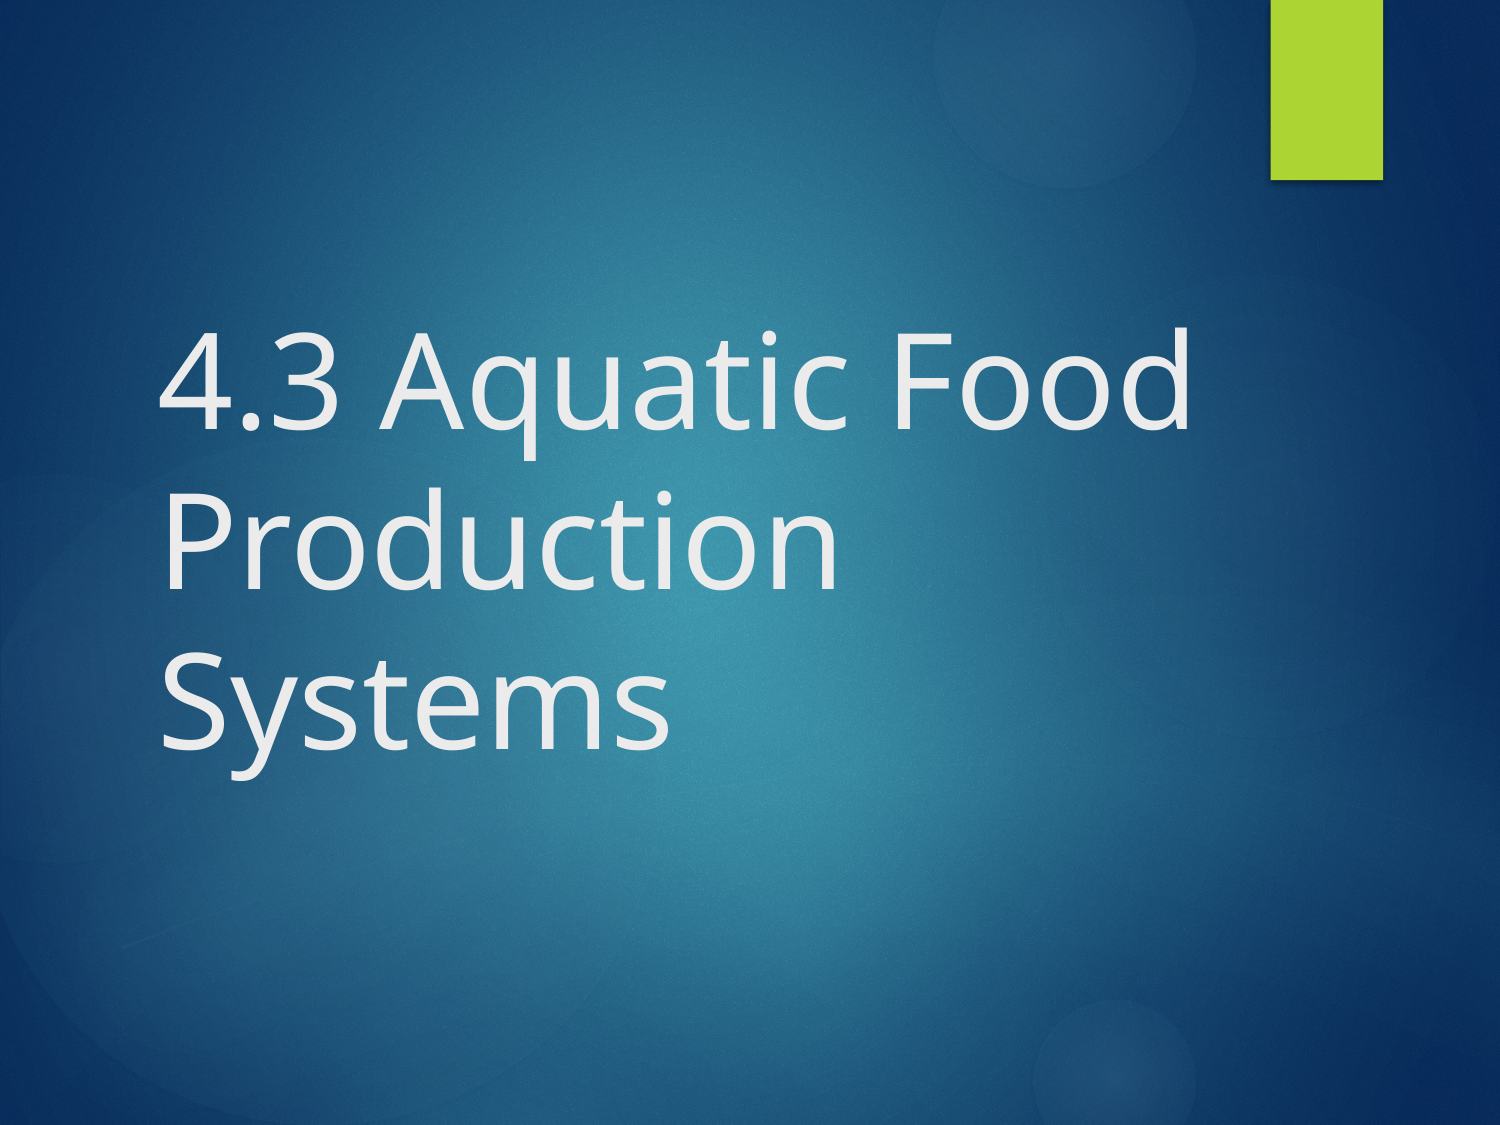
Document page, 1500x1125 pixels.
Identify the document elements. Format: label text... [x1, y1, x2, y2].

title 4.3 Aquatic Food Production Systems [142, 237, 1229, 784]
